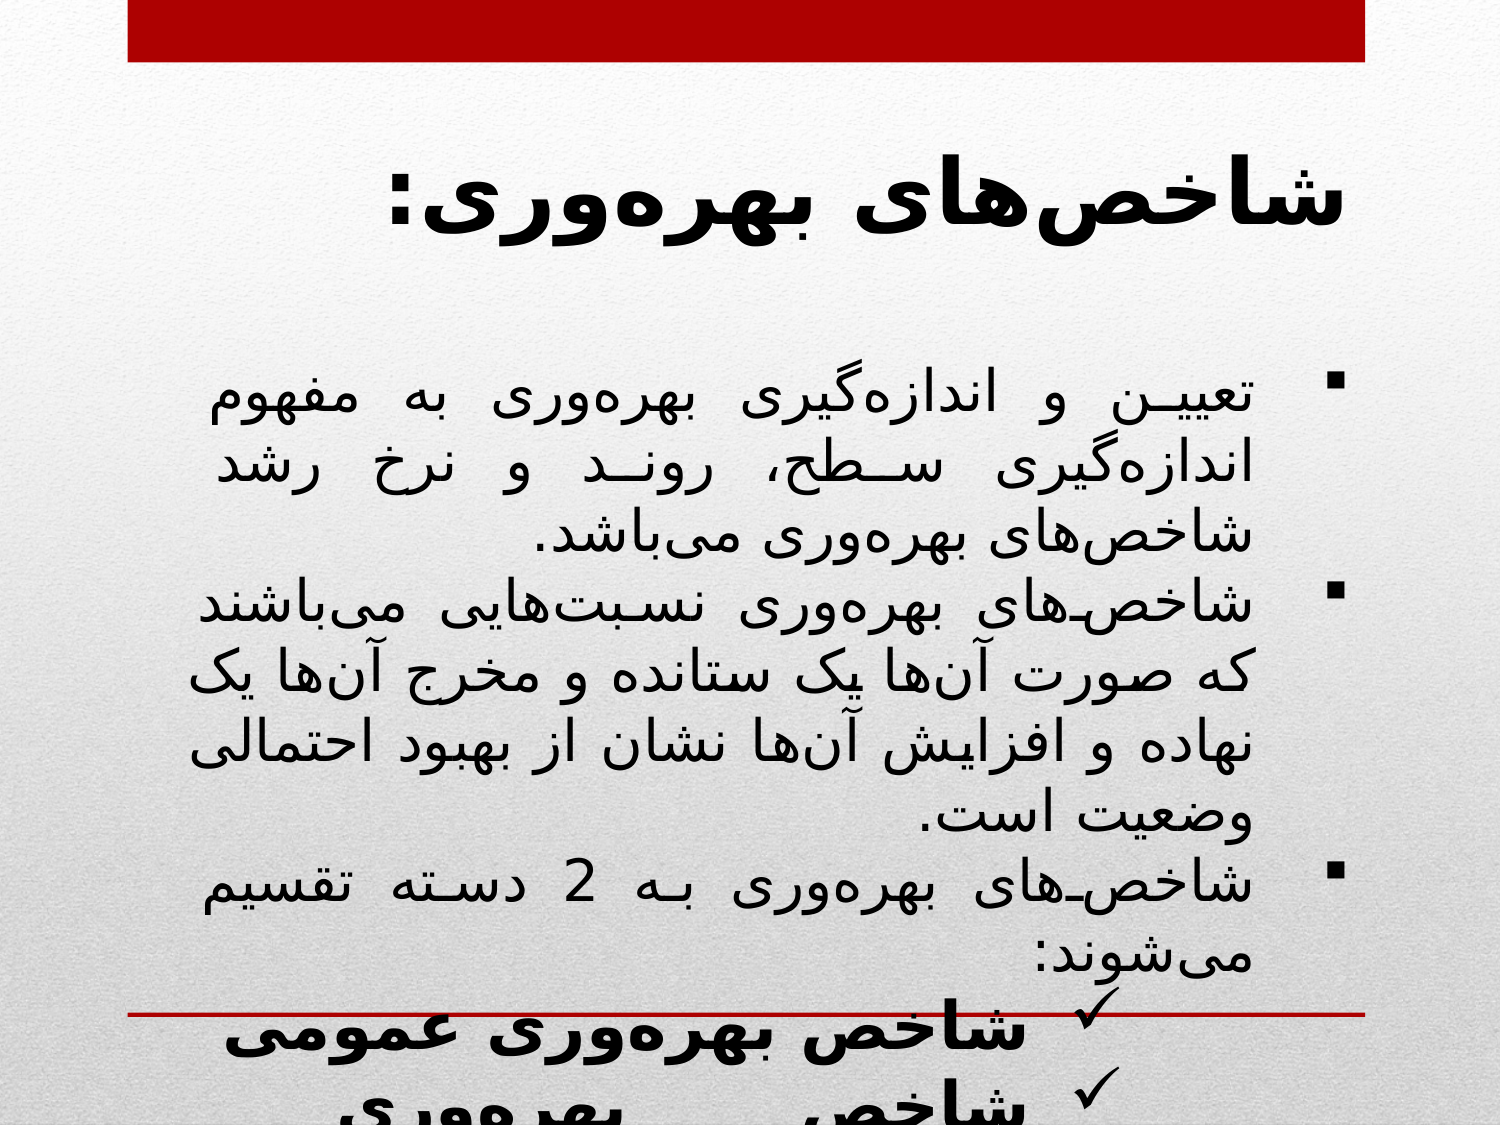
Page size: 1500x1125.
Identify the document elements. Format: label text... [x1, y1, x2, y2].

text_box شاخص‌های بهره‌وری: تعیین و اندازه‌گیری بهره‌وری به مفهوم اندازه‌گیری سطح، روند و نرخ رشد شاخص‌های بهره‌وری می‌باشد. شاخص‌های بهره‌وری نسبت‌هایی می‌باشند که صورت آن‌ها یک ستانده و مخرج آن‌ها یک نهاده و افزایش آن‌ها نشان از بهبود احتمالی وضعیت است. شاخص‌های بهره‌وری به 2 دسته تقسیم می‌شوند: شاخص بهره‌وری عمومی شاخص بهره‌وری اختصاصی [171, 125, 1365, 1125]
